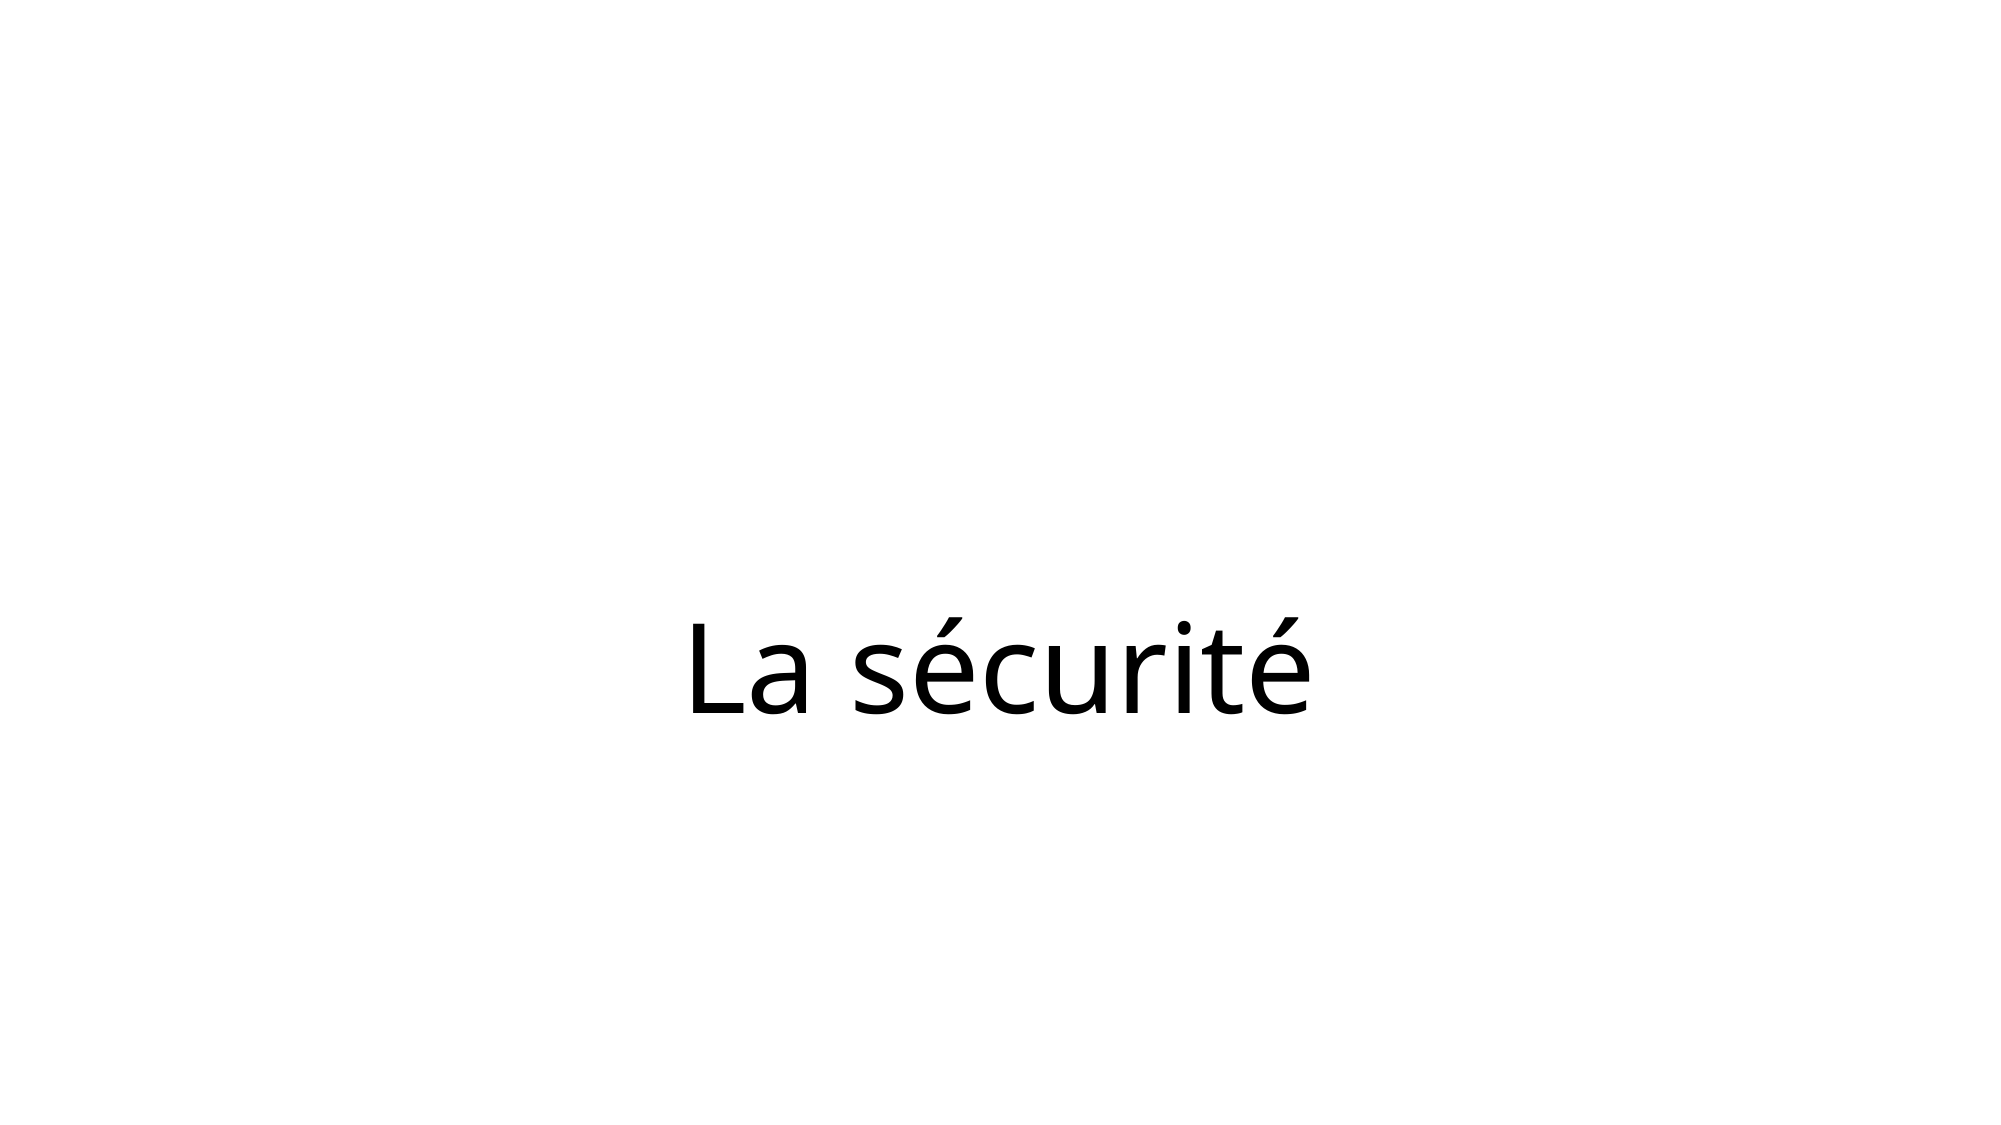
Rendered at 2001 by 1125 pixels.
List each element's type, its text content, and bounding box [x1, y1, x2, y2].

title La sécurité [136, 280, 1862, 749]
